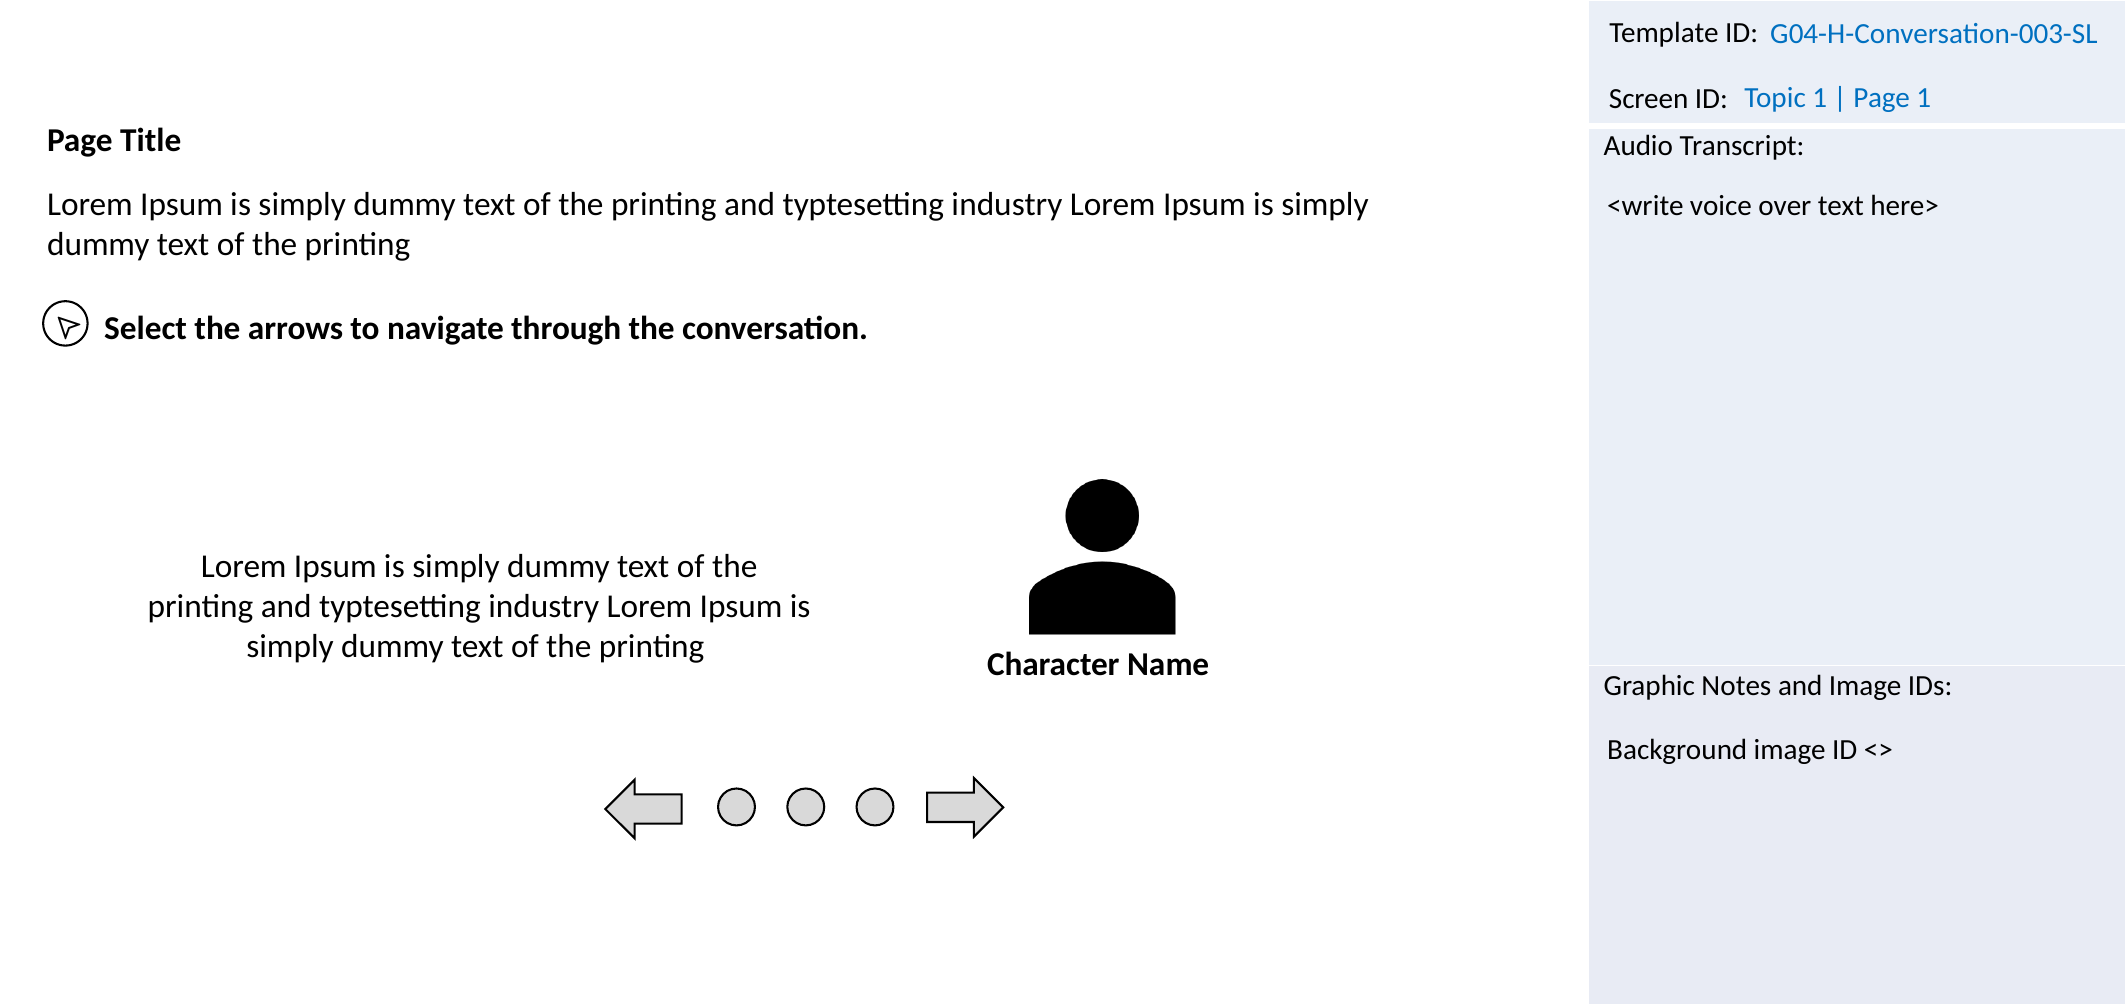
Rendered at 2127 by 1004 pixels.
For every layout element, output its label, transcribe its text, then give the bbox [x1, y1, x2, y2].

text_box Lorem Ipsum is simply dummy text of the printing and typtesetting industry Lorem Ipsum is simply dummy text of the printing [146, 543, 813, 661]
text_box Background image ID <> [1592, 722, 2126, 773]
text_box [605, 777, 1004, 839]
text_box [43, 299, 1419, 355]
text_box Page Title [46, 117, 1010, 175]
text_box G04-H-Conversation-003-SL [1755, 6, 2126, 57]
text_box <write voice over text here> [1592, 178, 2126, 229]
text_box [953, 447, 1243, 690]
text_box Lorem Ipsum is simply dummy text of the printing and typtesetting industry Lorem Ipsum is simply dummy text of the printing [46, 181, 1390, 299]
text_box Topic 1 | Page 1 [1729, 70, 1961, 121]
